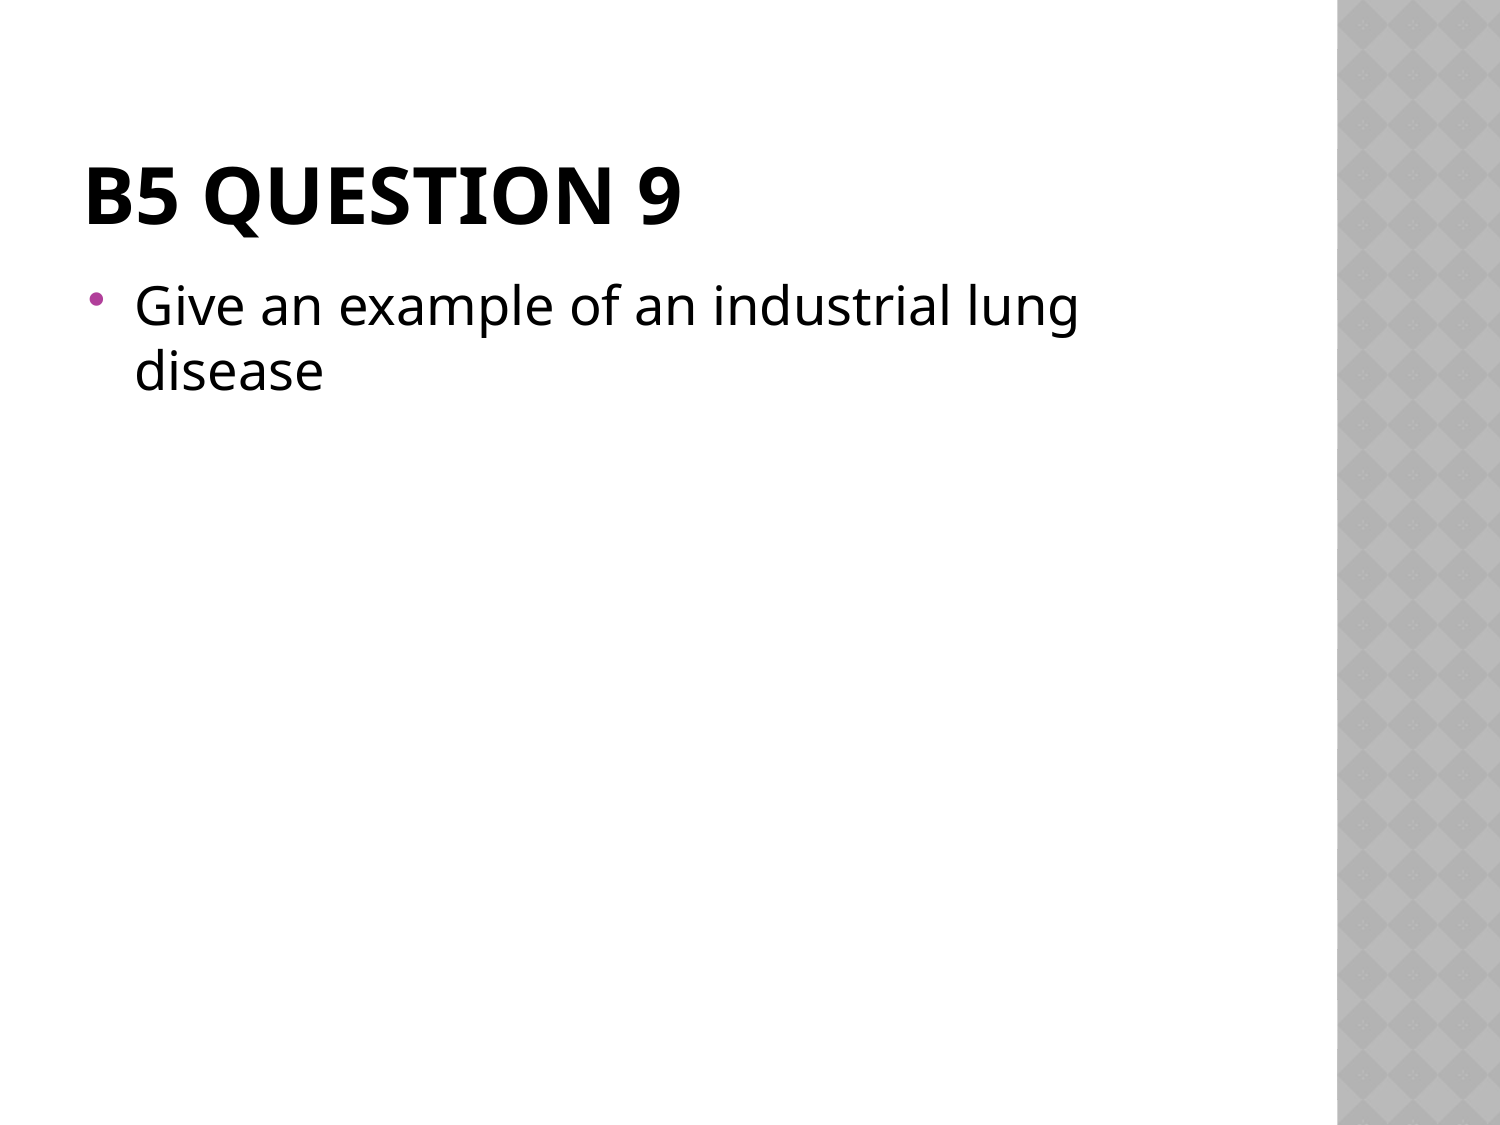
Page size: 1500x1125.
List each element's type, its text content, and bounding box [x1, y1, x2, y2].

list Give an example of an industrial lung disease [75, 264, 1263, 1059]
title B5 Question 9 [75, 52, 1263, 240]
